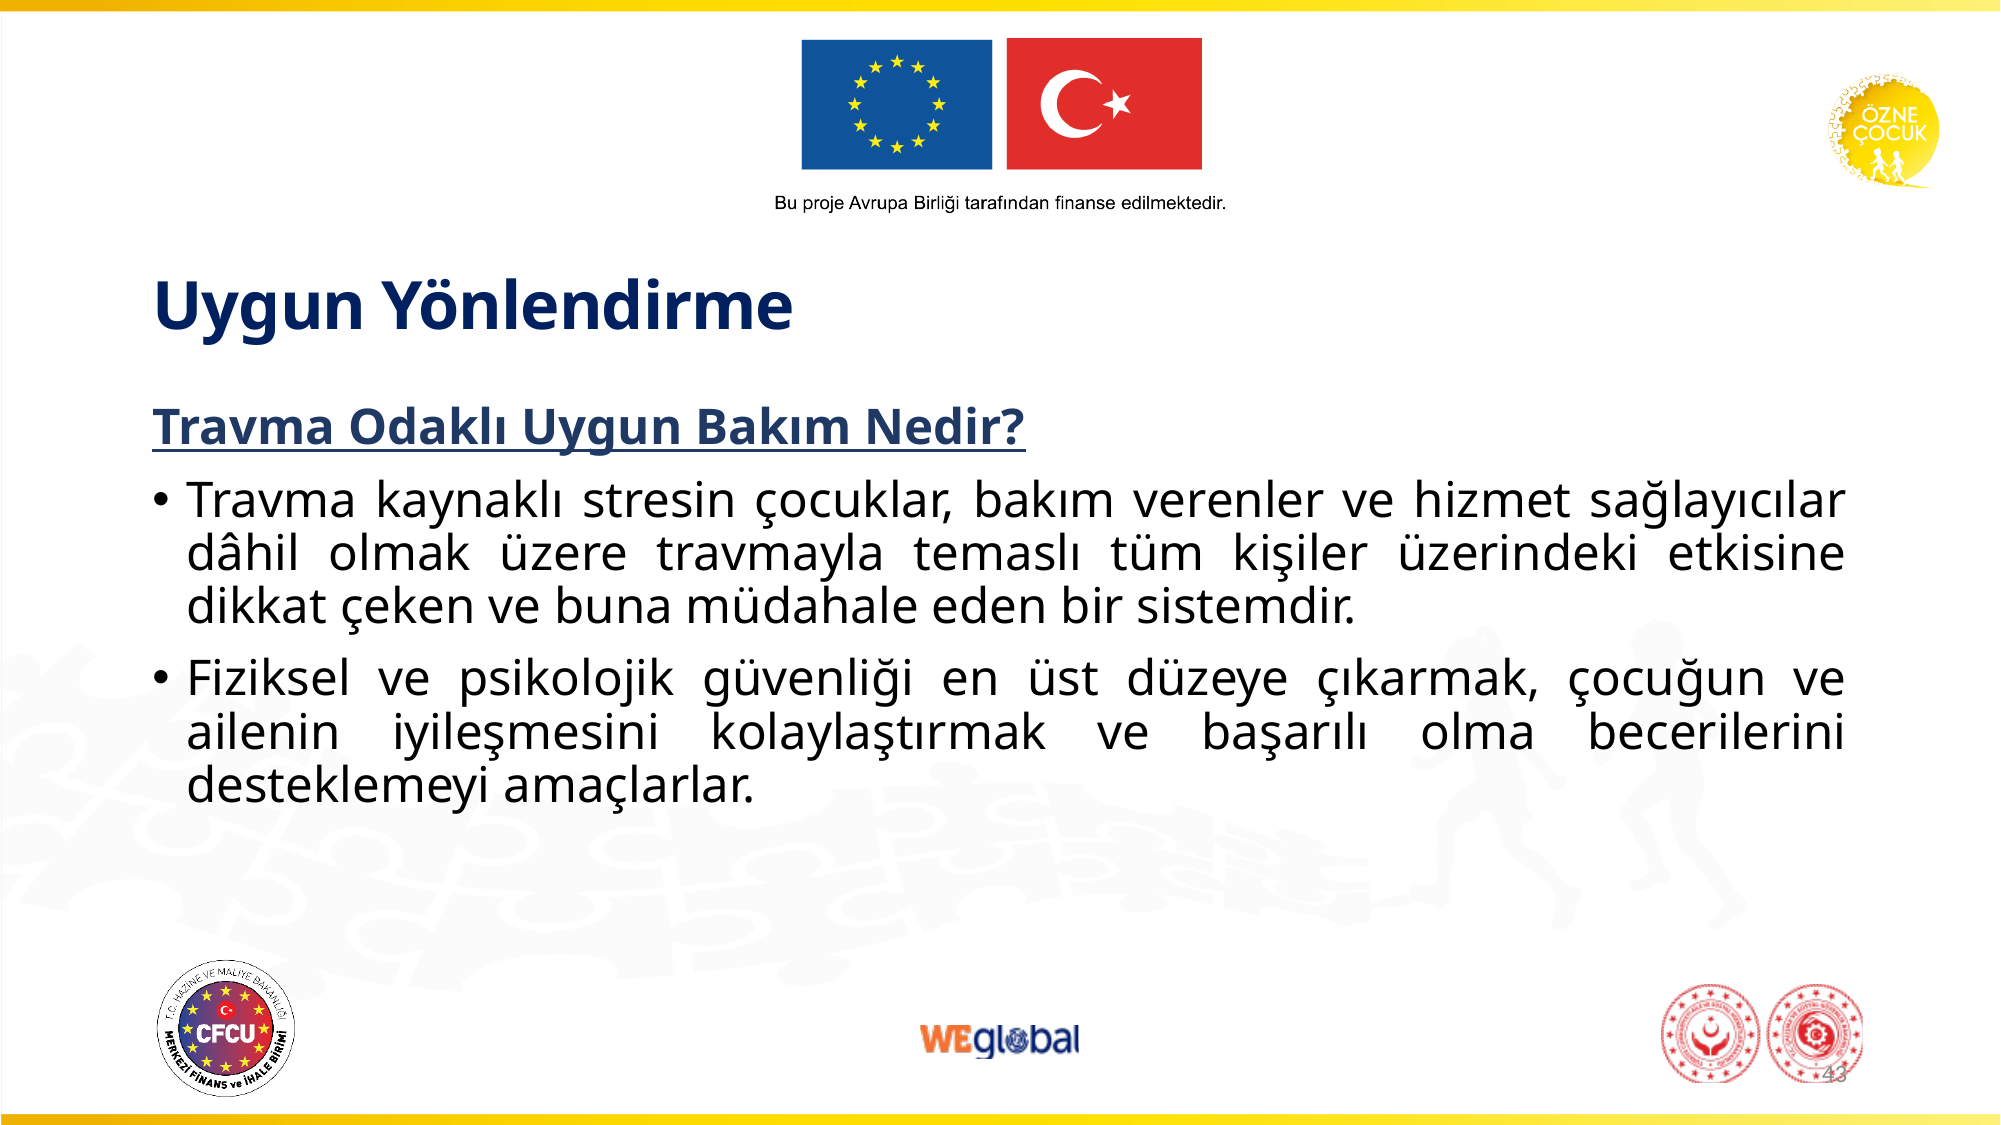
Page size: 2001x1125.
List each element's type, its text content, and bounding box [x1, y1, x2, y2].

title Uygun Yönlendirme [137, 199, 1863, 394]
picture [0, 0, 2001, 1125]
list Travma Odaklı Uygun Bakım Nedir? Travma kaynaklı stresin çocuklar, bakım verenler ve hizmet sağlayıcılar dâhil olmak üzere travmayla temaslı tüm kişiler üzerindeki etkisine dikkat çeken ve buna müdahale eden bir sistemdir. Fiziksel ve psikolojik güvenliği en üst düzeye çıkarmak, çocuğun ve ailenin iyileşmesini kolaylaştırmak ve başarılı olma becerilerini desteklemeyi amaçlarlar. [137, 394, 1863, 863]
slide_number 43 [1412, 1042, 1863, 1103]
